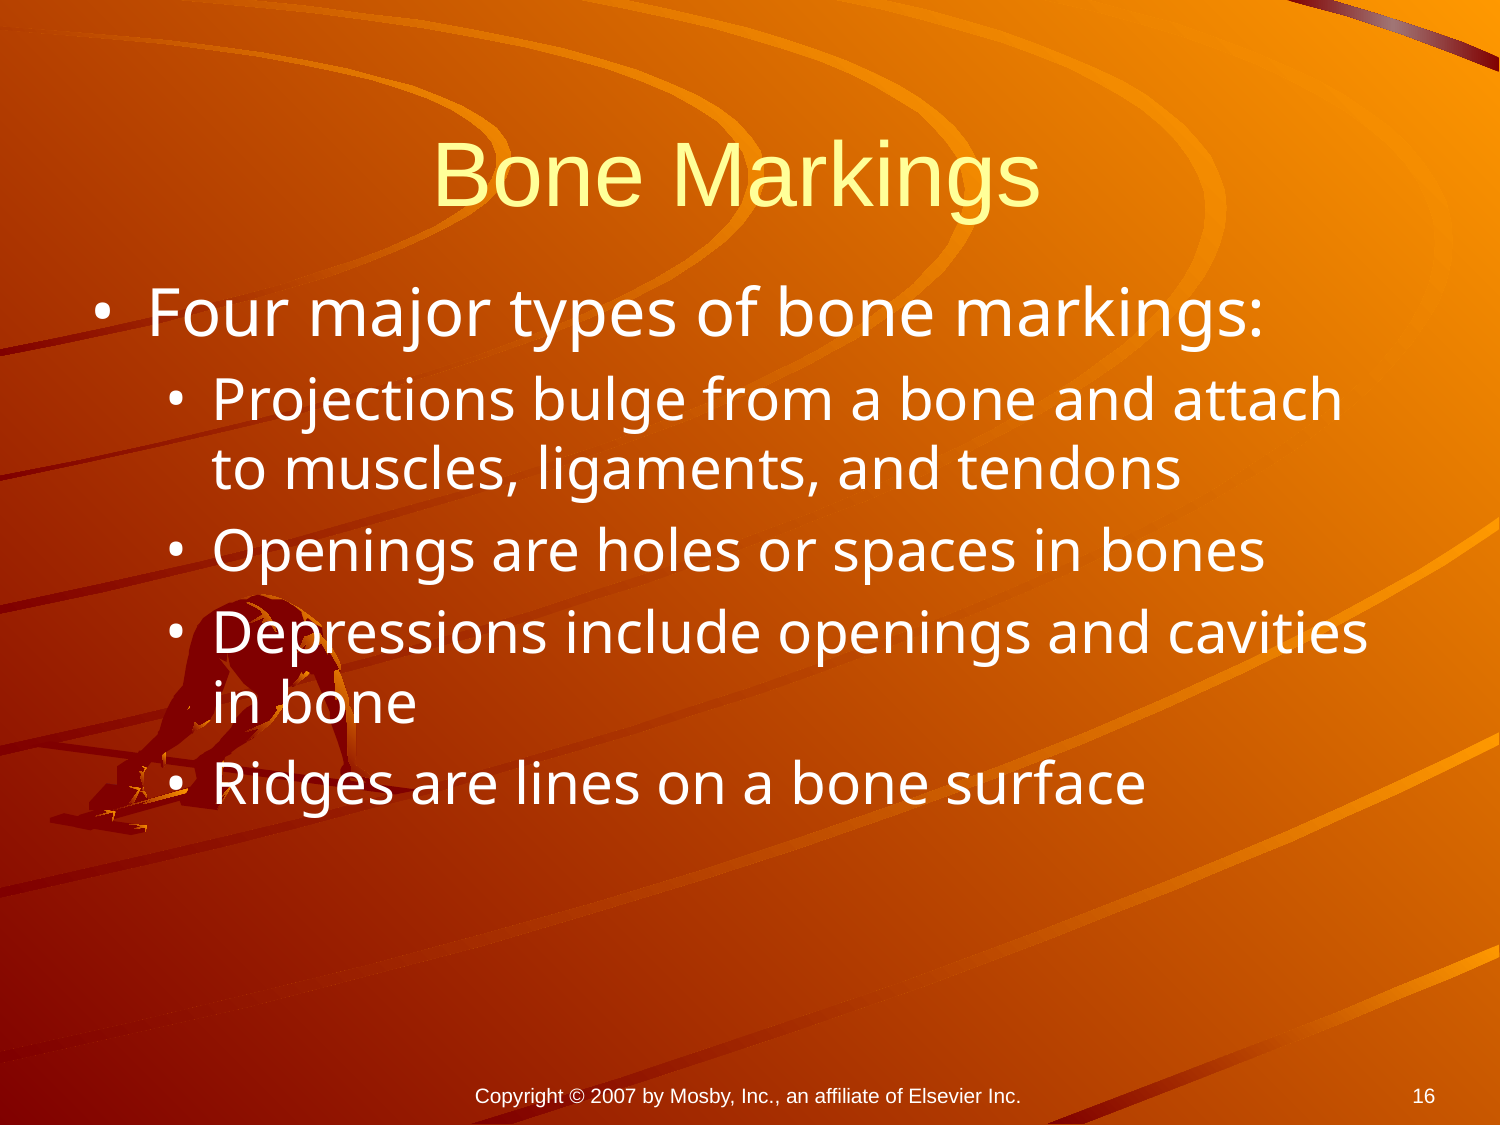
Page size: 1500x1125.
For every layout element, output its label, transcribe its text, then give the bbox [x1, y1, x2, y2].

list Four major types of bone markings: Projections bulge from a bone and attach to muscles, ligaments, and tendons Openings are holes or spaces in bones Depressions include openings and cavities in bone Ridges are lines on a bone surface [75, 262, 1425, 1006]
title Bone Markings [75, 26, 1425, 233]
